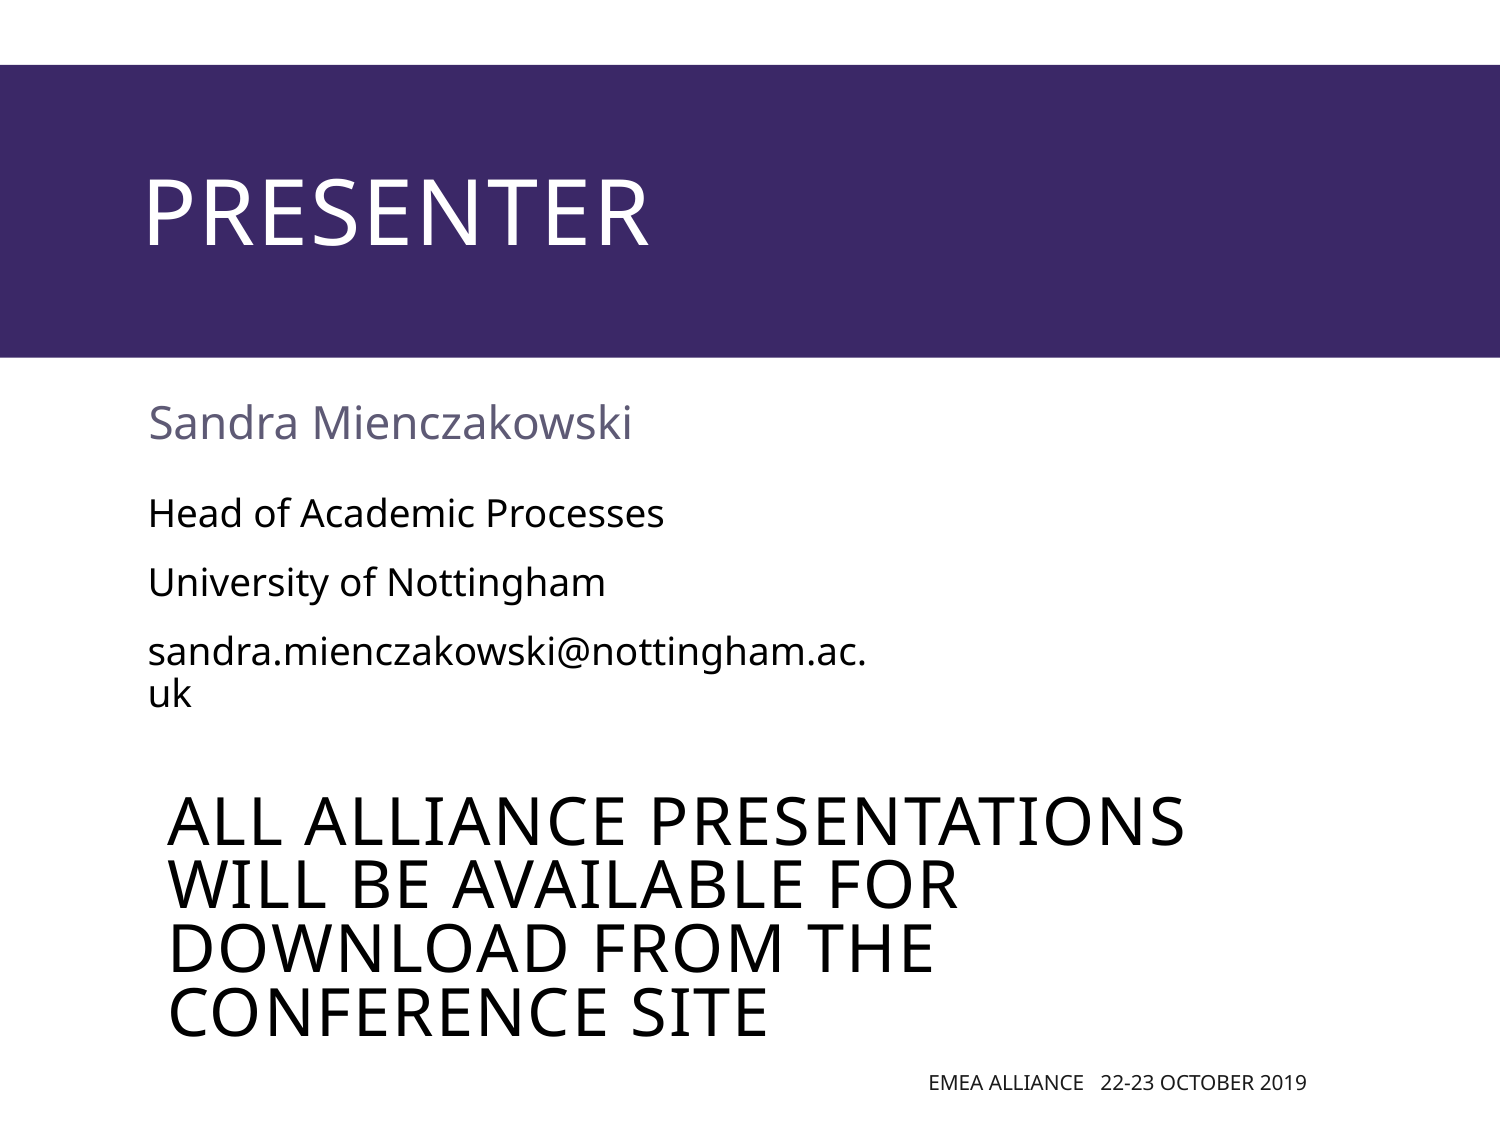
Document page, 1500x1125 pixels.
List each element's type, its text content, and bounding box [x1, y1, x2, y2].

text_box all Alliance presentations will be available for download from the Conference Site [152, 798, 1348, 1045]
title presenter [126, 96, 1322, 342]
list Head of Academic Processes University of Nottingham sandra.mienczakowski@nottingham.ac.uk [126, 486, 891, 725]
text_box [0, 64, 1500, 359]
list Sandra Mienczakowski [126, 357, 711, 486]
footer EMEA Alliance 22-23 October 2019 [595, 1061, 1322, 1107]
